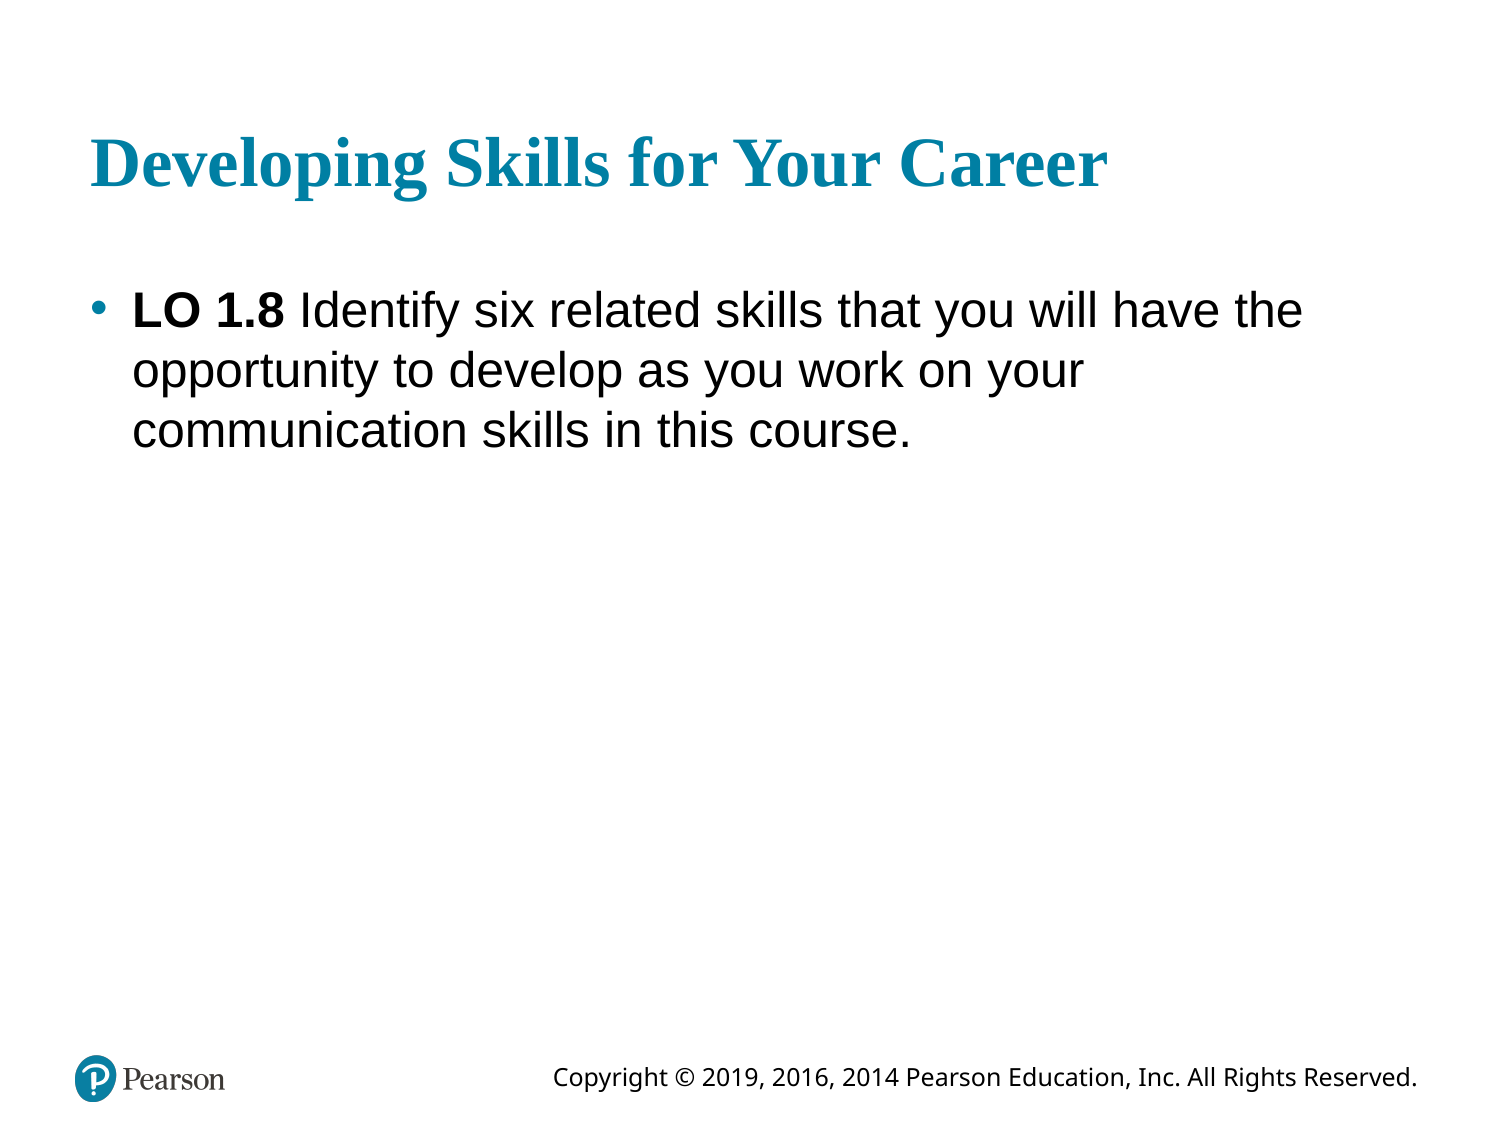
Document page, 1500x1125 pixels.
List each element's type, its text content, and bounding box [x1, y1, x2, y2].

picture [75, 1055, 90, 1071]
picture [75, 1089, 86, 1102]
list LO 1.8 Identify six related skills that you will have the opportunity to develop as you work on your communication skills in this course. [75, 262, 1425, 1005]
picture [100, 1055, 225, 1102]
title Developing Skills for Your Career [75, 35, 1425, 216]
picture [83, 1064, 109, 1089]
